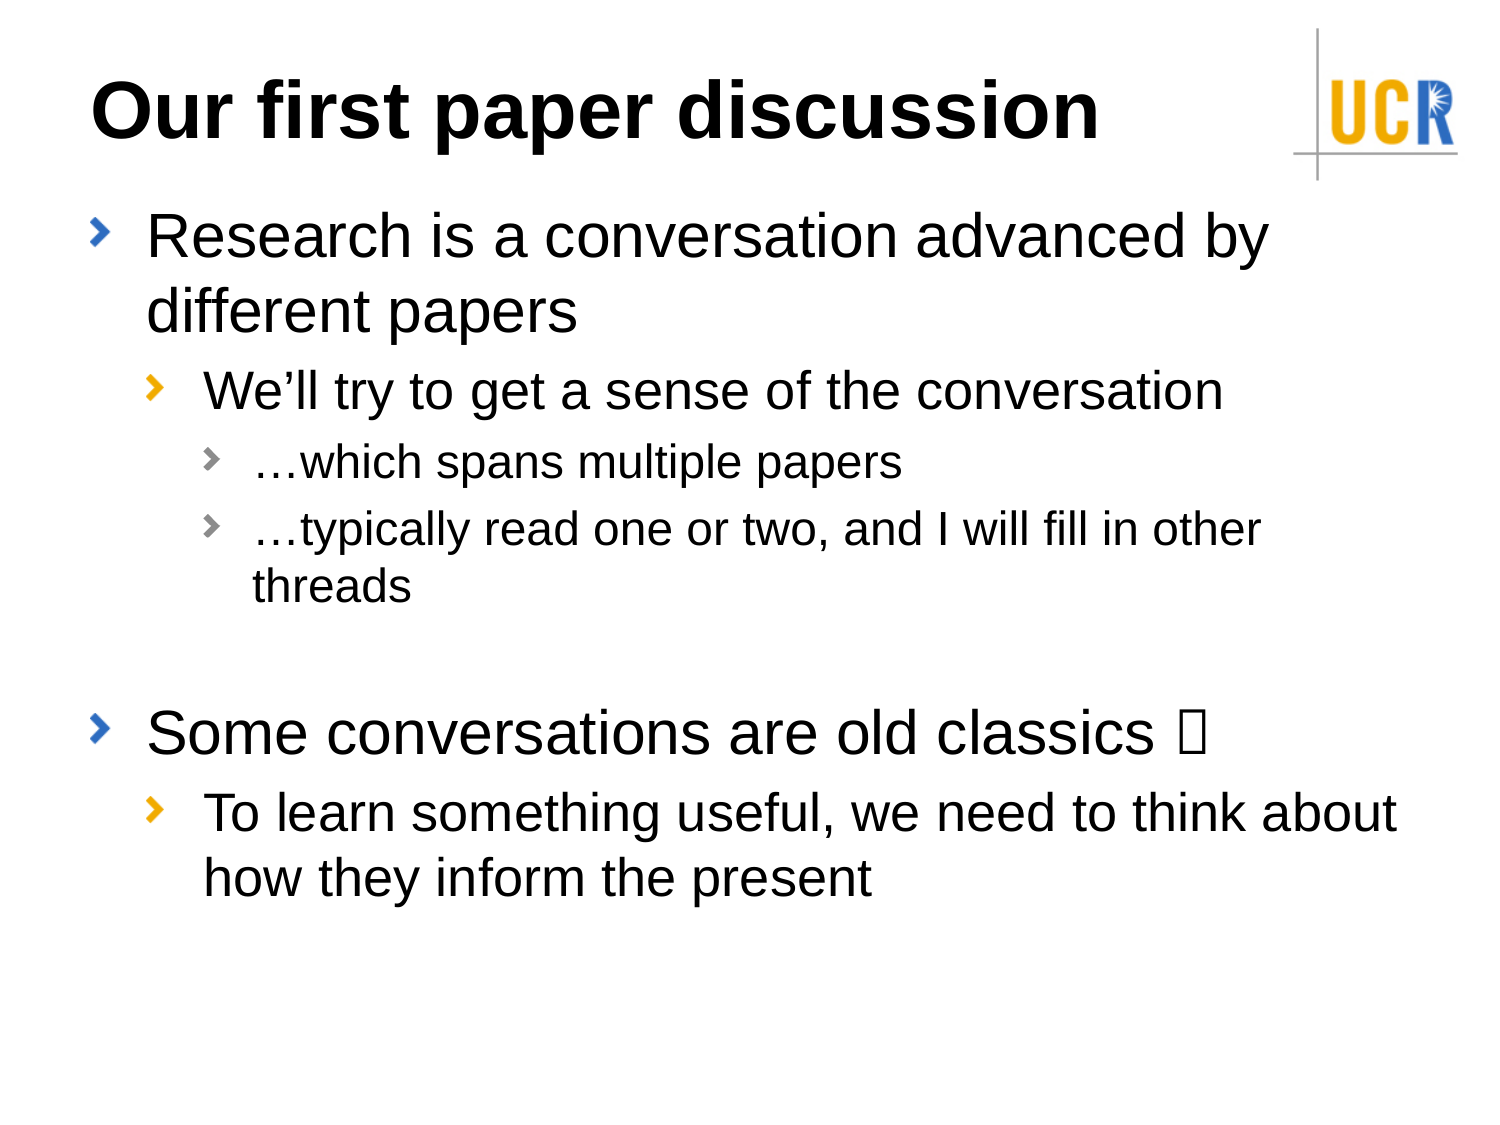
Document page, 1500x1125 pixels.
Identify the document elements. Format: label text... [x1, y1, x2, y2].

picture [90, 217, 114, 248]
title Our first paper discussion [75, 37, 1300, 163]
picture [1282, 0, 1500, 196]
picture [203, 514, 222, 538]
picture [90, 713, 114, 745]
picture [146, 796, 167, 824]
picture [203, 447, 222, 471]
picture [146, 374, 167, 402]
list Research is a conversation advanced by different papers We’ll try to get a sense of the conversation …which spans multiple papers …typically read one or two, and I will fill in other threads Some conversations are old classics  To learn something useful, we need to think about how they inform the present [75, 187, 1425, 1025]
